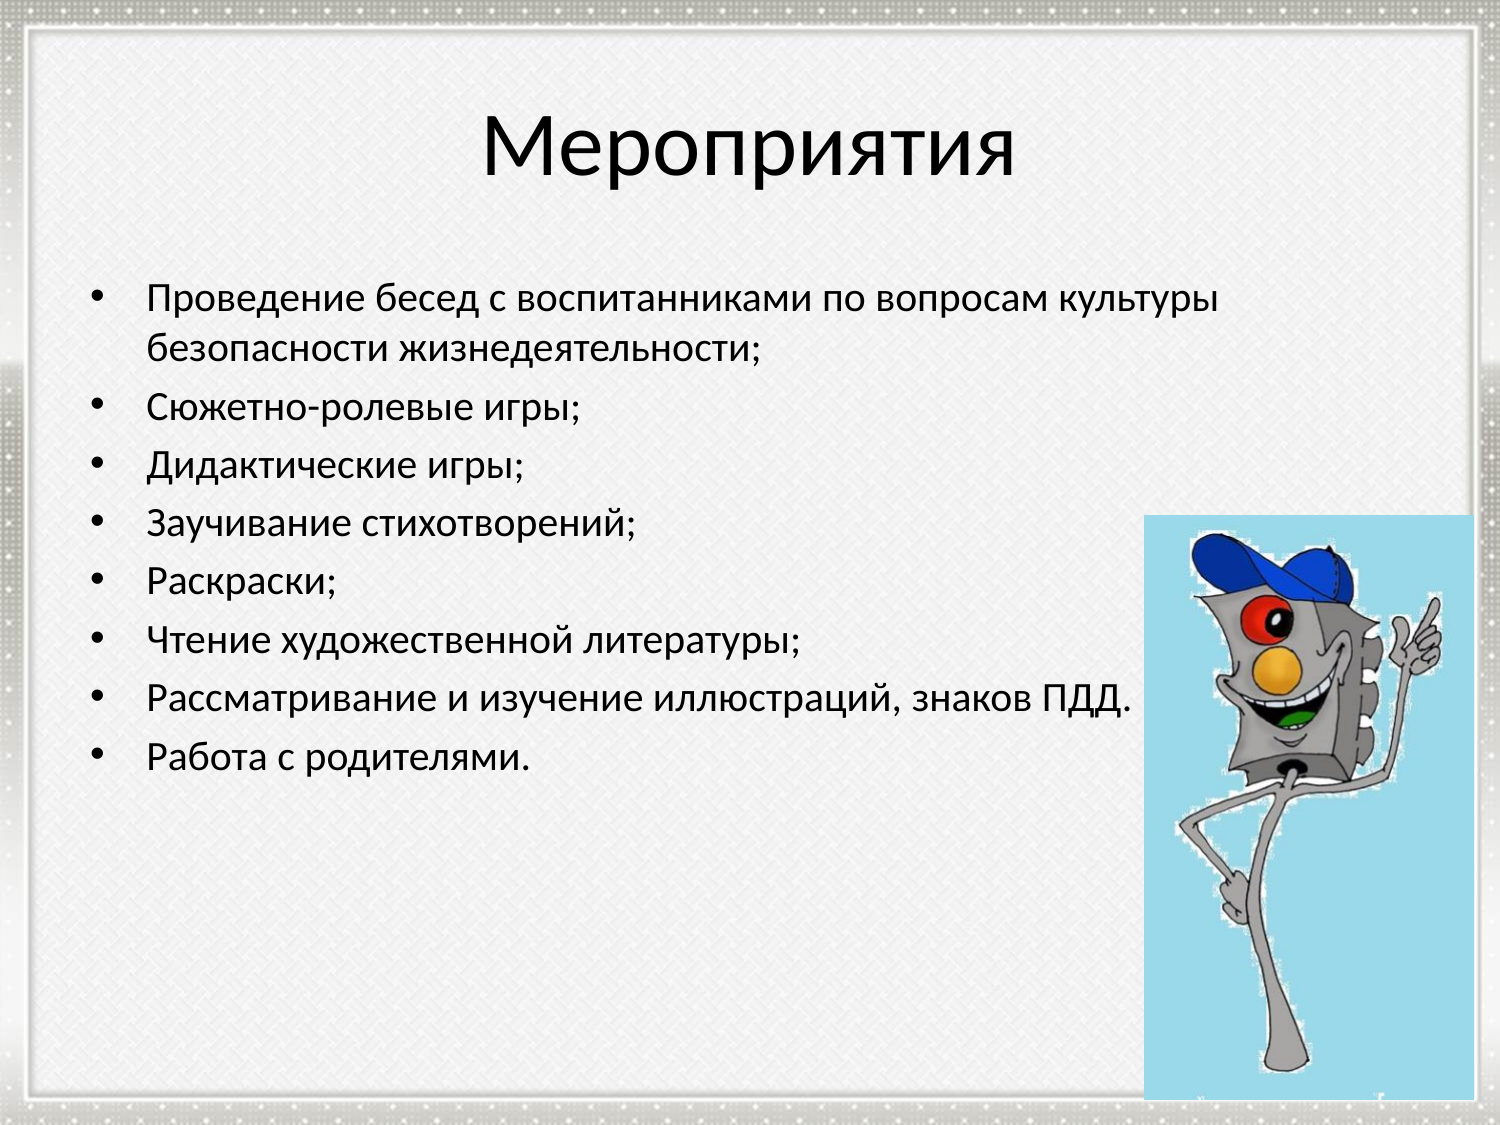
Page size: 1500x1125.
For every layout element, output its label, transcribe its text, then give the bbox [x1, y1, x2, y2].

title Мероприятия [74, 44, 1426, 233]
picture [0, 0, 1500, 1125]
list Проведение бесед с воспитанниками по вопросам культуры безопасности жизнедеятельности; Сюжетно-ролевые игры; Дидактические игры; Заучивание стихотворений; Раскраски; Чтение художественной литературы; Рассматривание и изучение иллюстраций, знаков ПДД. Работа с родителями. [74, 262, 1426, 1006]
